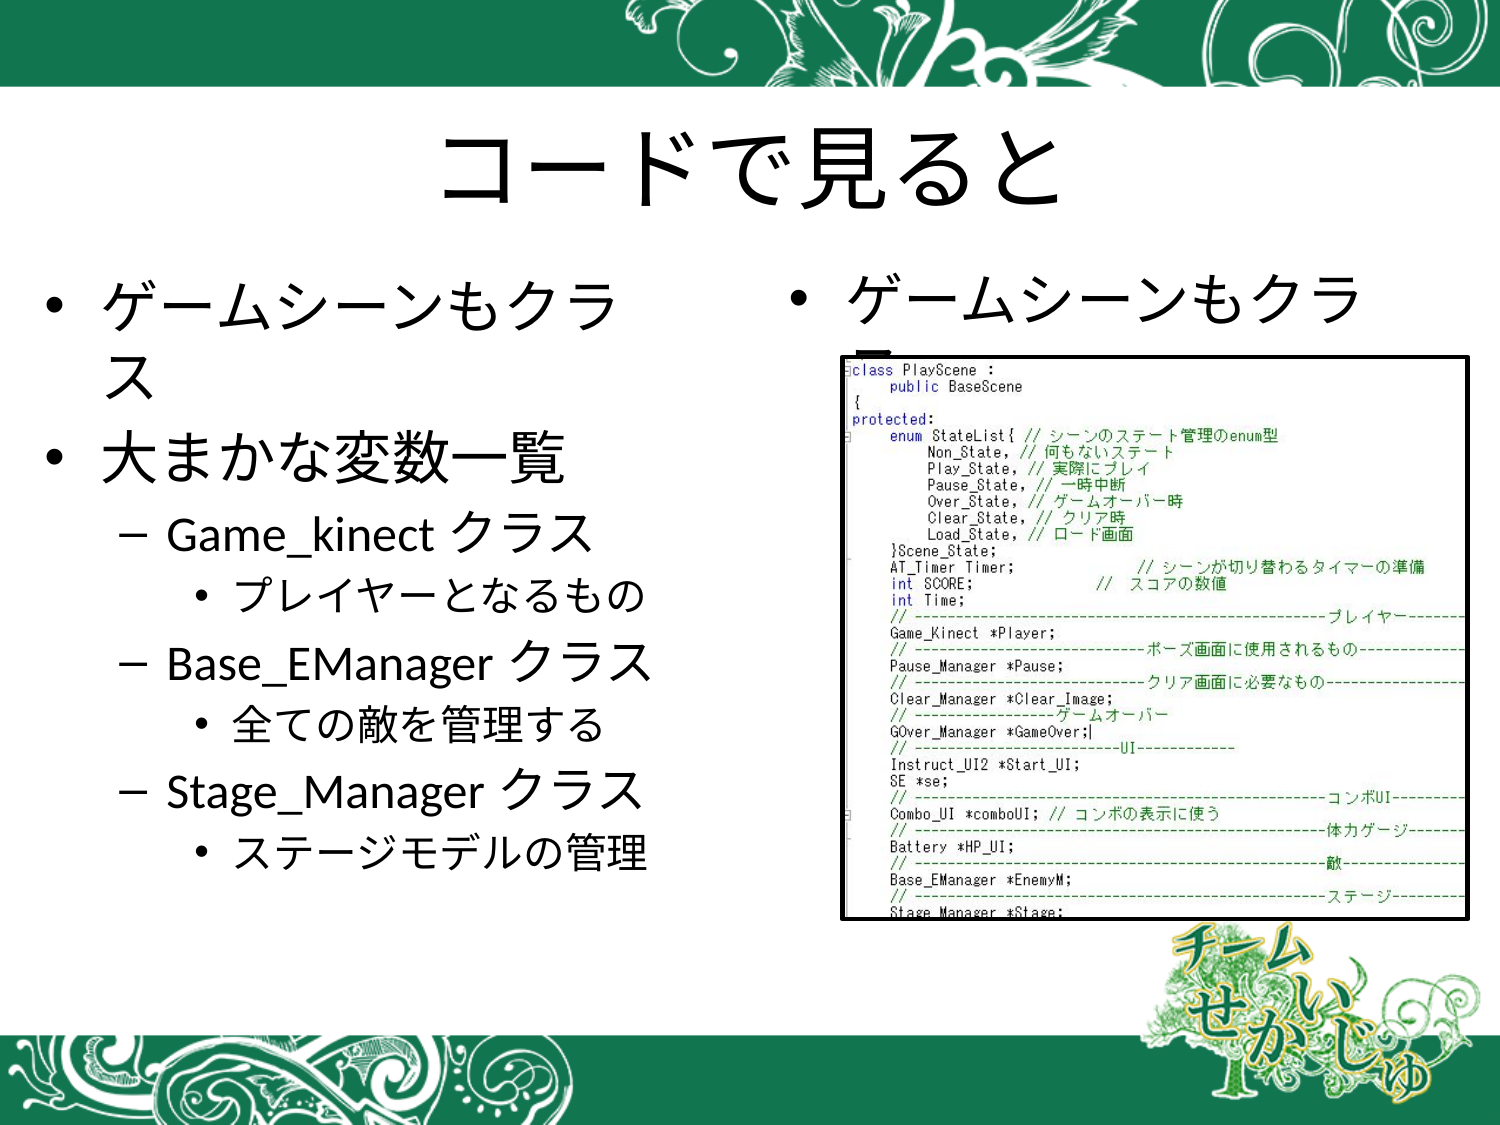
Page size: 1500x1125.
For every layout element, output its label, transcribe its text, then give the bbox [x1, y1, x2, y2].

title コードで見ると [76, 90, 1427, 243]
list ゲームシーンもクラス [773, 255, 1437, 998]
picture [0, 0, 1500, 1125]
list ゲームシーンもクラス 大まかな変数一覧 Game_kinectクラス プレイヤーとなるもの Base_EManagerクラス 全ての敵を管理する Stage_Managerクラス ステージモデルの管理 [29, 262, 692, 1005]
